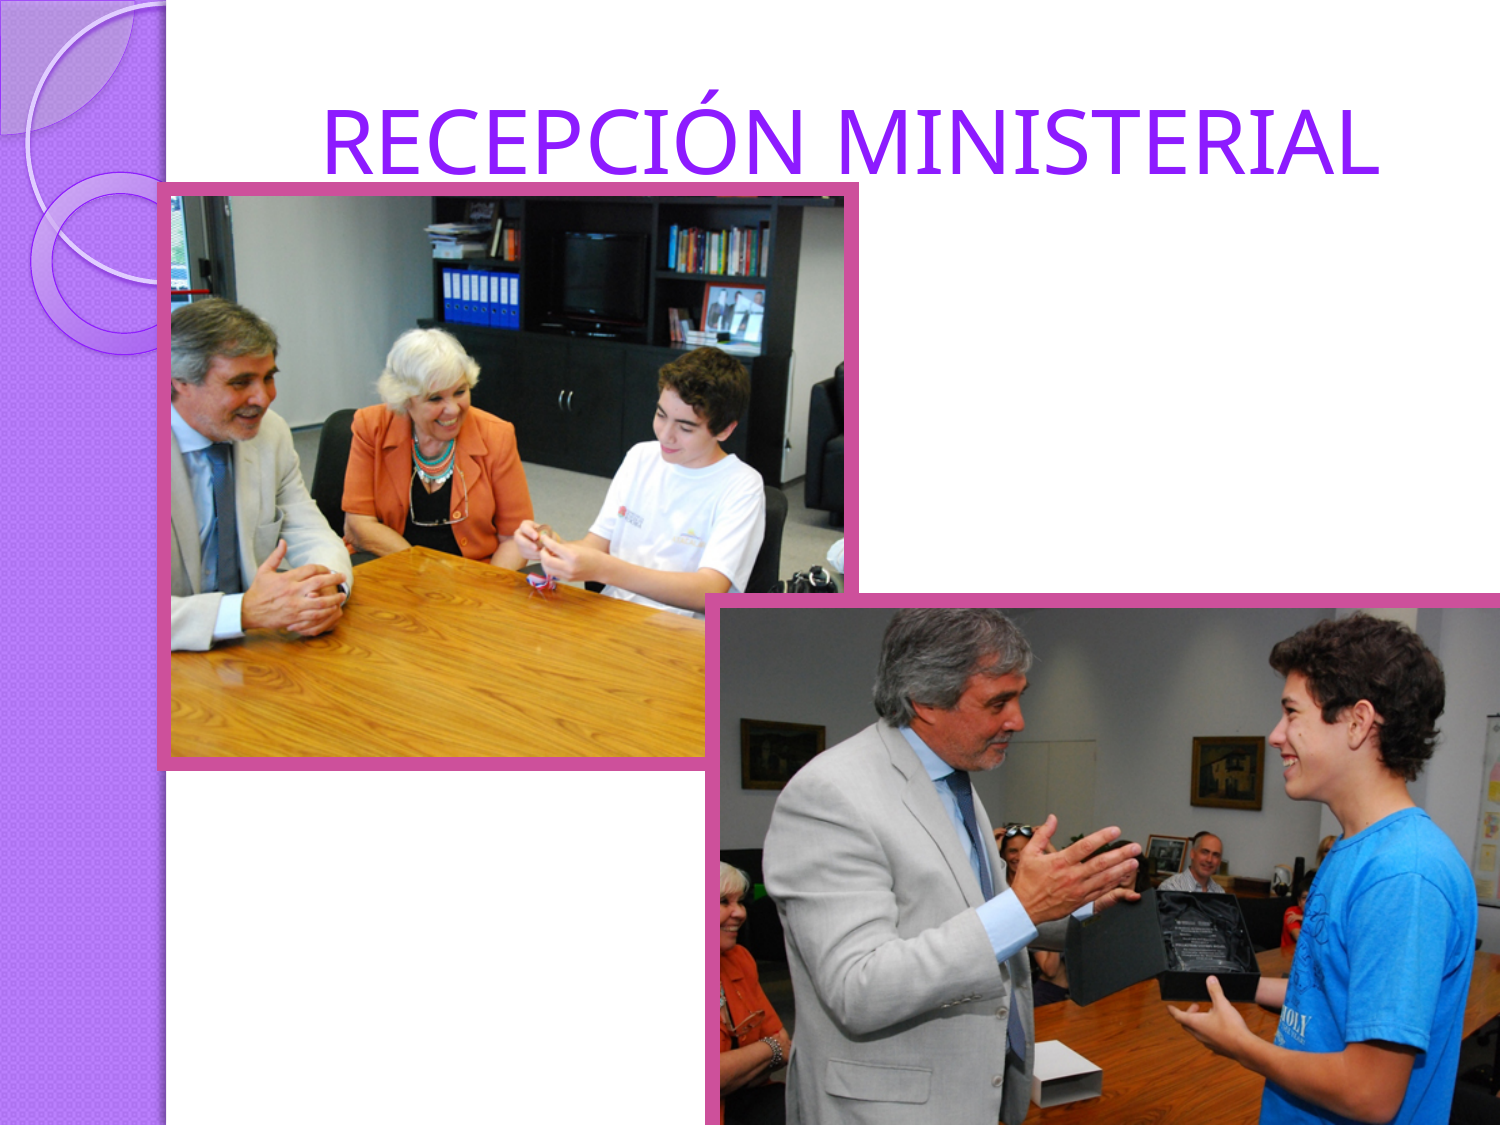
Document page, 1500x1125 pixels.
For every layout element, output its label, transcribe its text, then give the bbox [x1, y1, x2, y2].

title RECEPCIÓN MINISTERIAL [235, 45, 1466, 233]
picture [719, 607, 1500, 1125]
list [170, 196, 845, 758]
